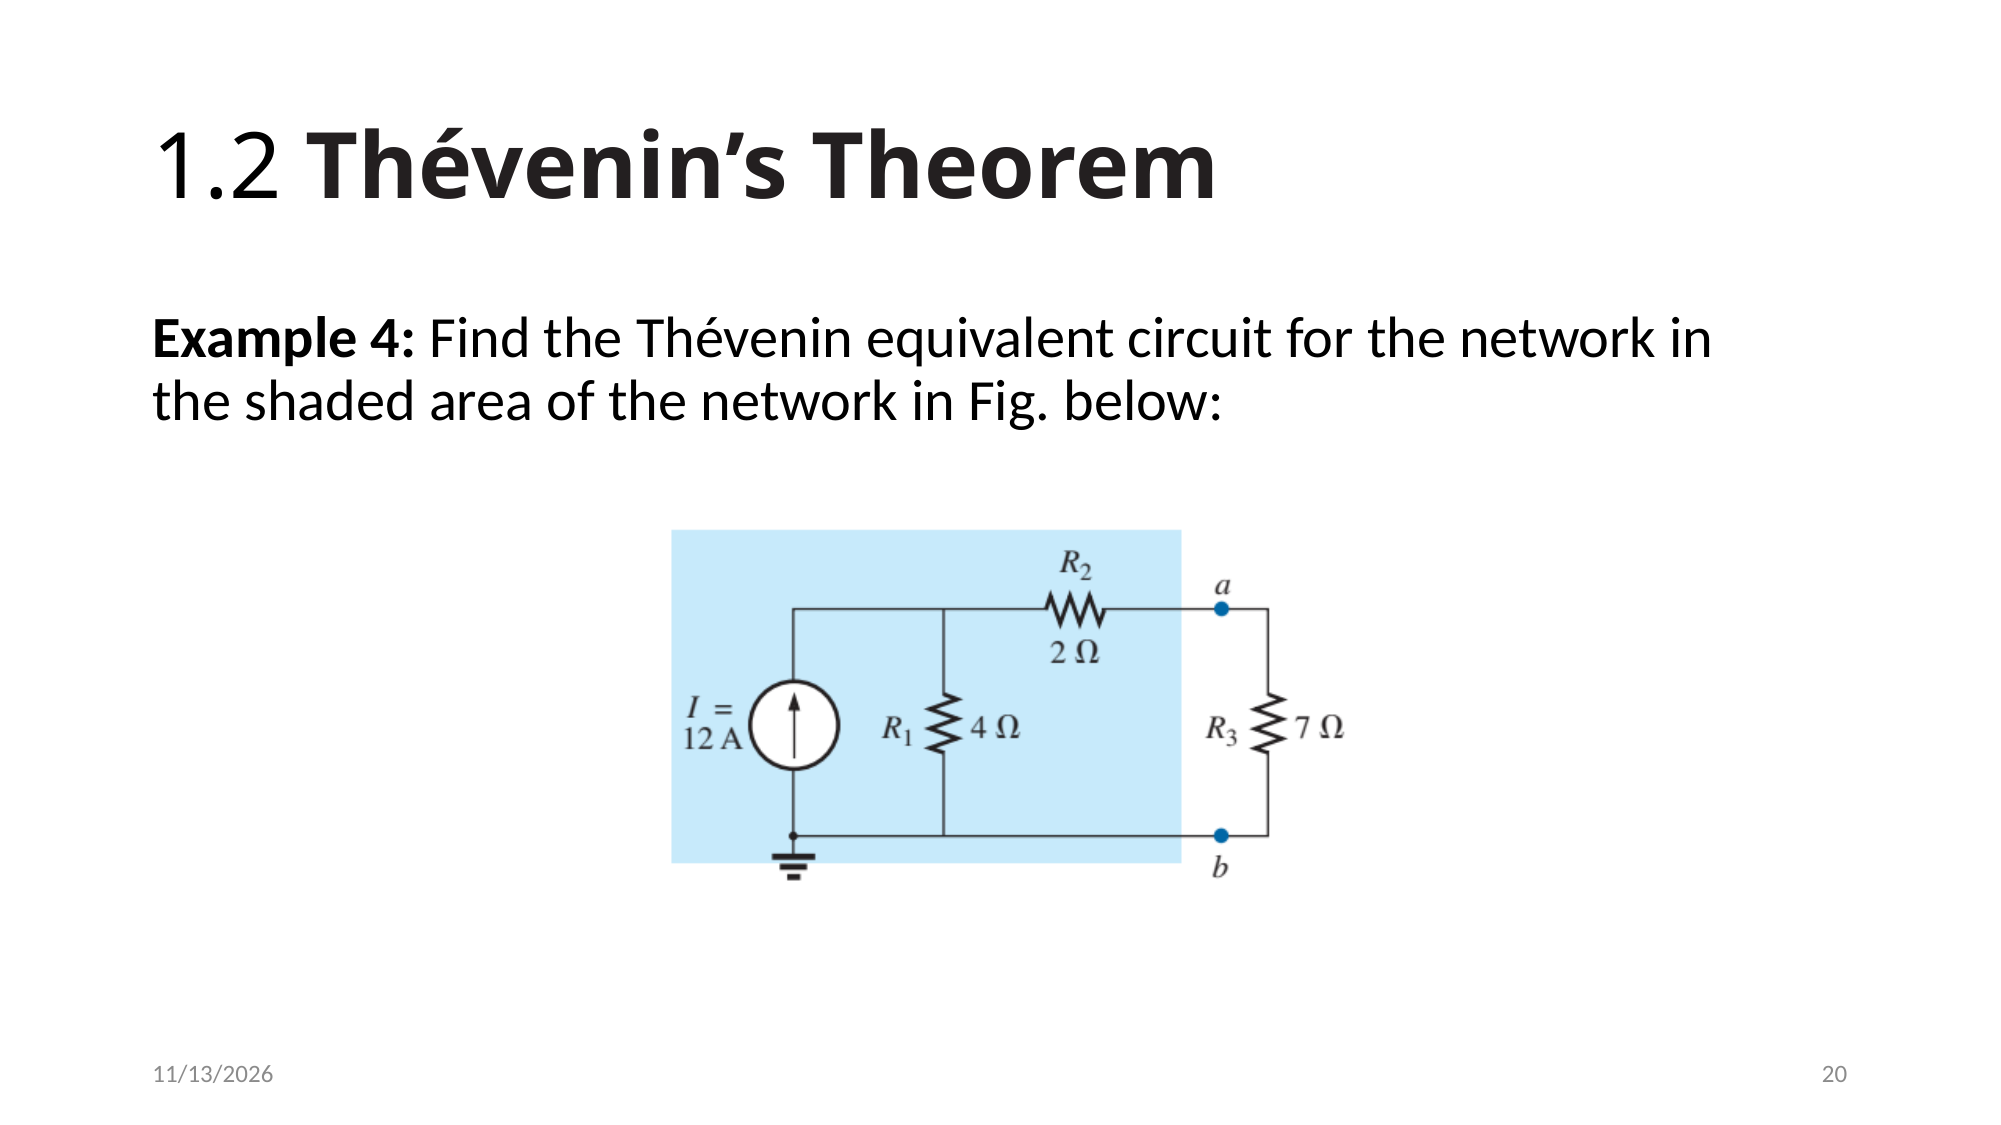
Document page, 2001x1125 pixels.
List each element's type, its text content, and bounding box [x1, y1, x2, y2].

picture [642, 502, 1358, 912]
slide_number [137, 1042, 588, 1103]
slide_number 20 [1412, 1042, 1863, 1103]
title 1.2 Thévenin’s Theorem [137, 59, 1863, 278]
list Example 4: Find the Thévenin equivalent circuit for the network in the shaded area of the network in Fig. below: [137, 299, 1863, 1014]
